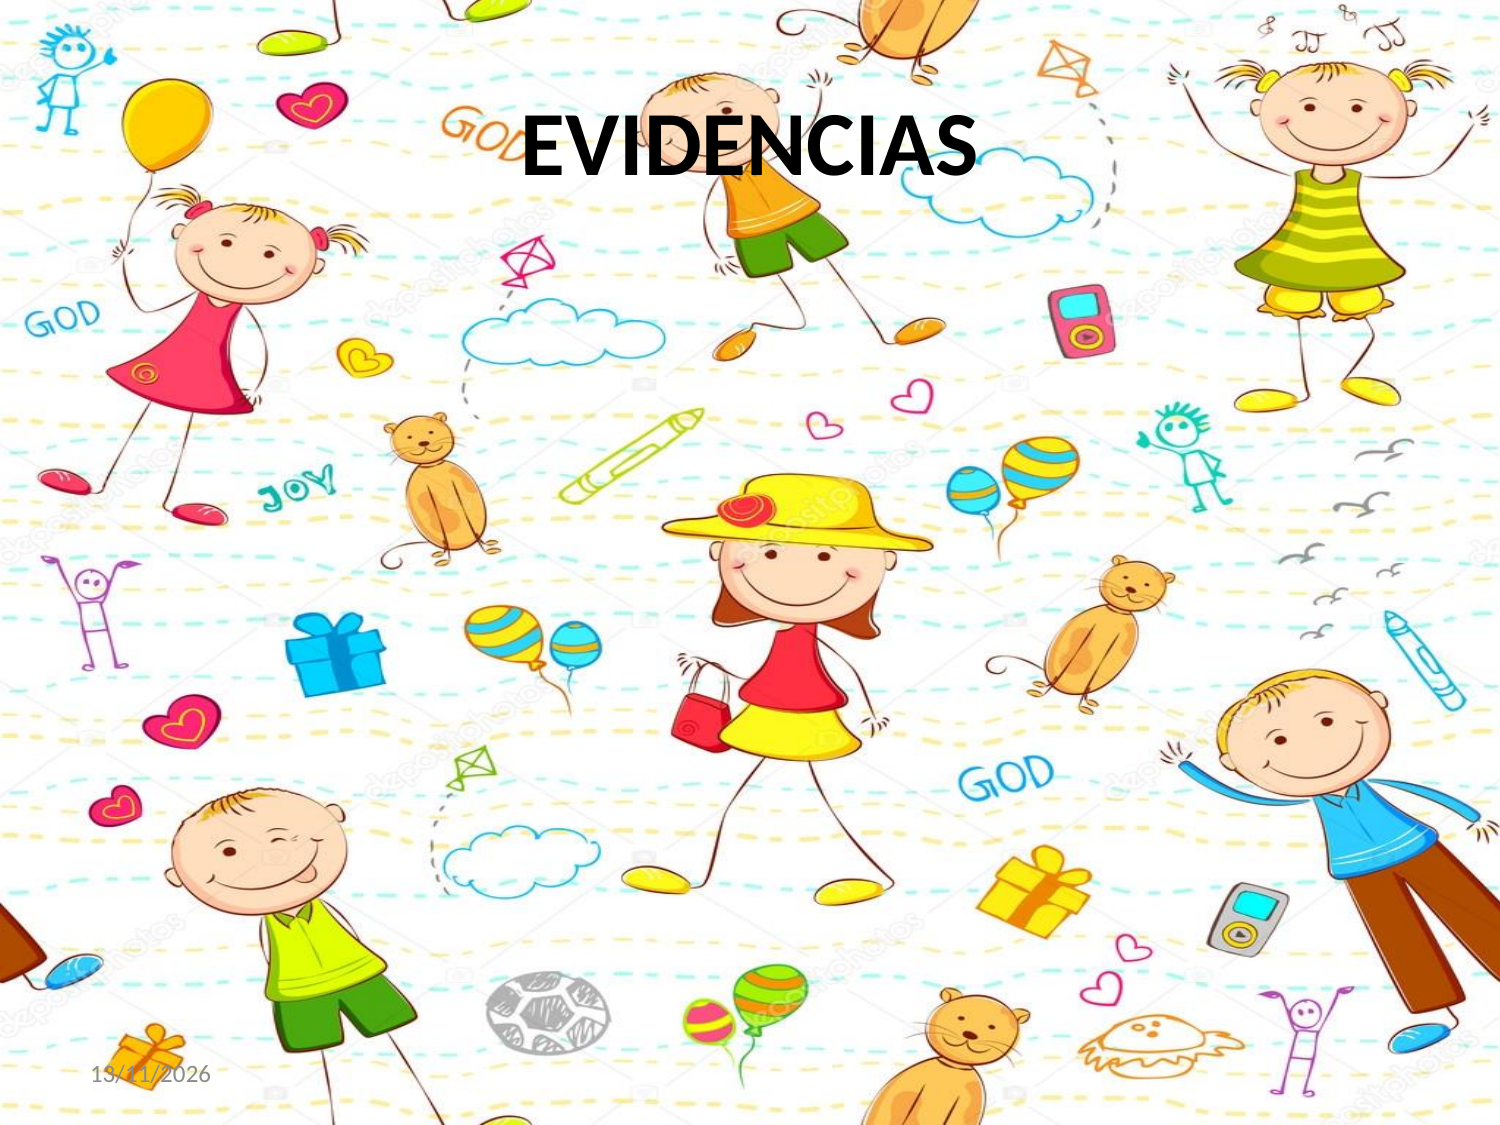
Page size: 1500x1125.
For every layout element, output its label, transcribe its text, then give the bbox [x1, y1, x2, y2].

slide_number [75, 1042, 425, 1103]
title EVIDENCIAS [75, 45, 1425, 233]
picture [0, 0, 1500, 1125]
